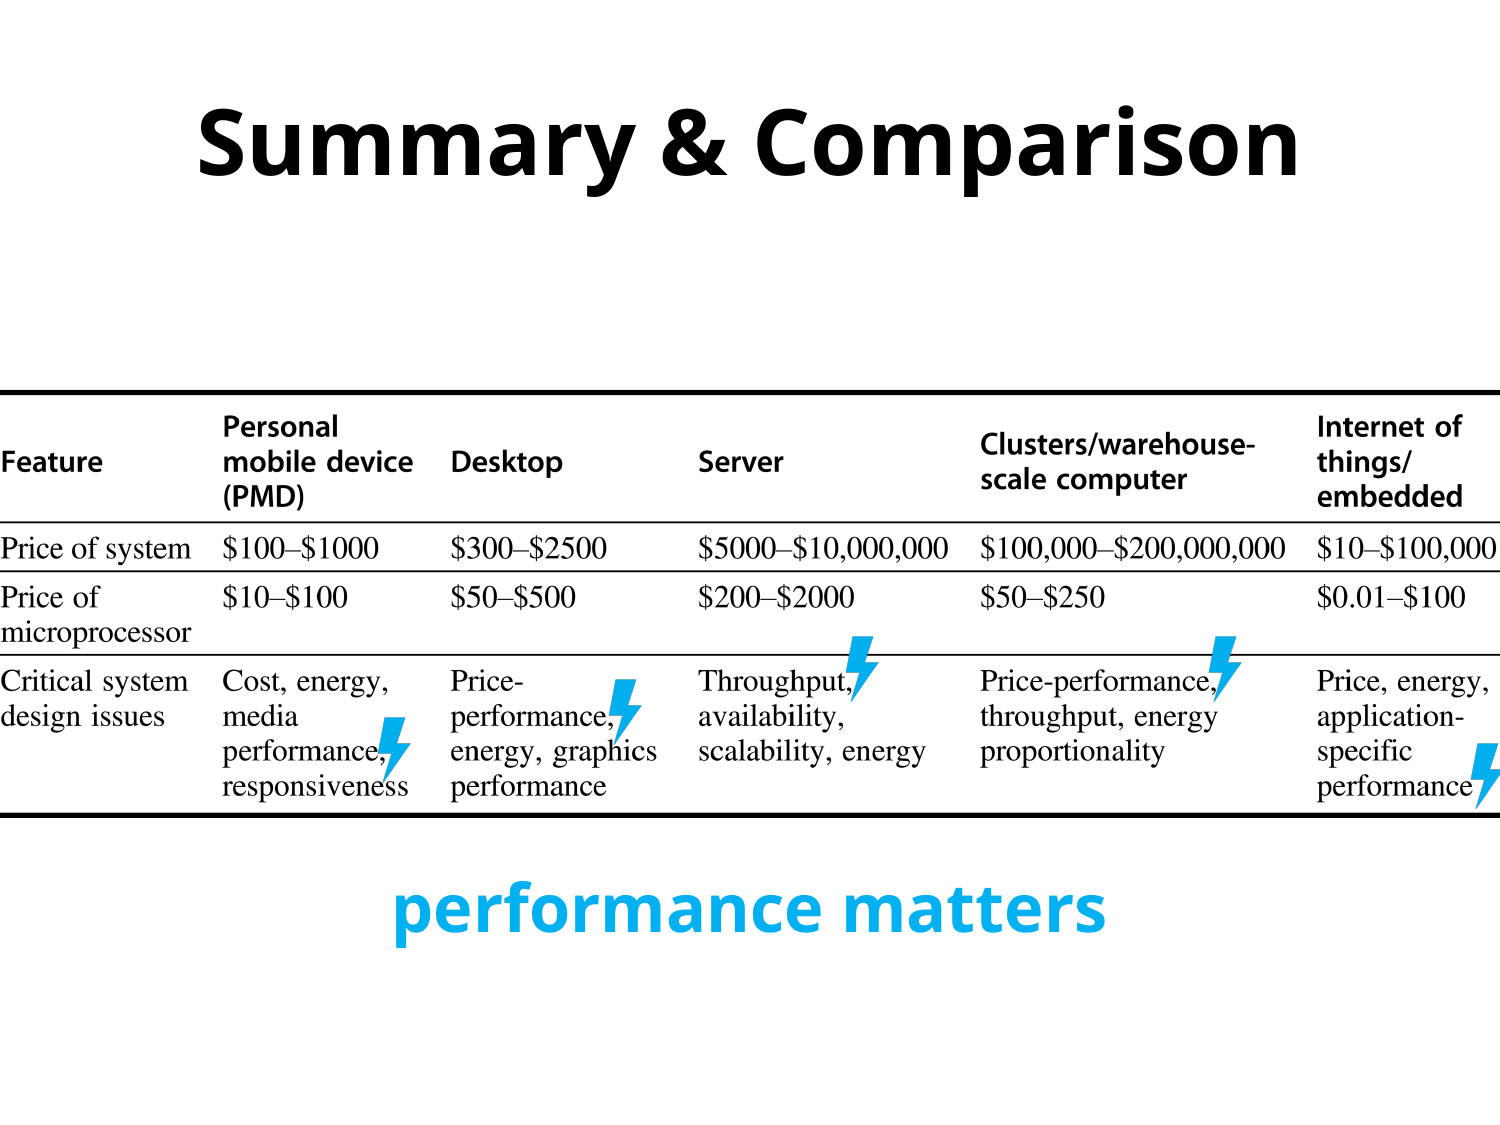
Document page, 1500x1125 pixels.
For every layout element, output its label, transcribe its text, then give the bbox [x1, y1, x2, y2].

text_box performance matters [0, 826, 1500, 1000]
title Summary & Comparison [0, 45, 1500, 233]
picture [0, 387, 1500, 818]
